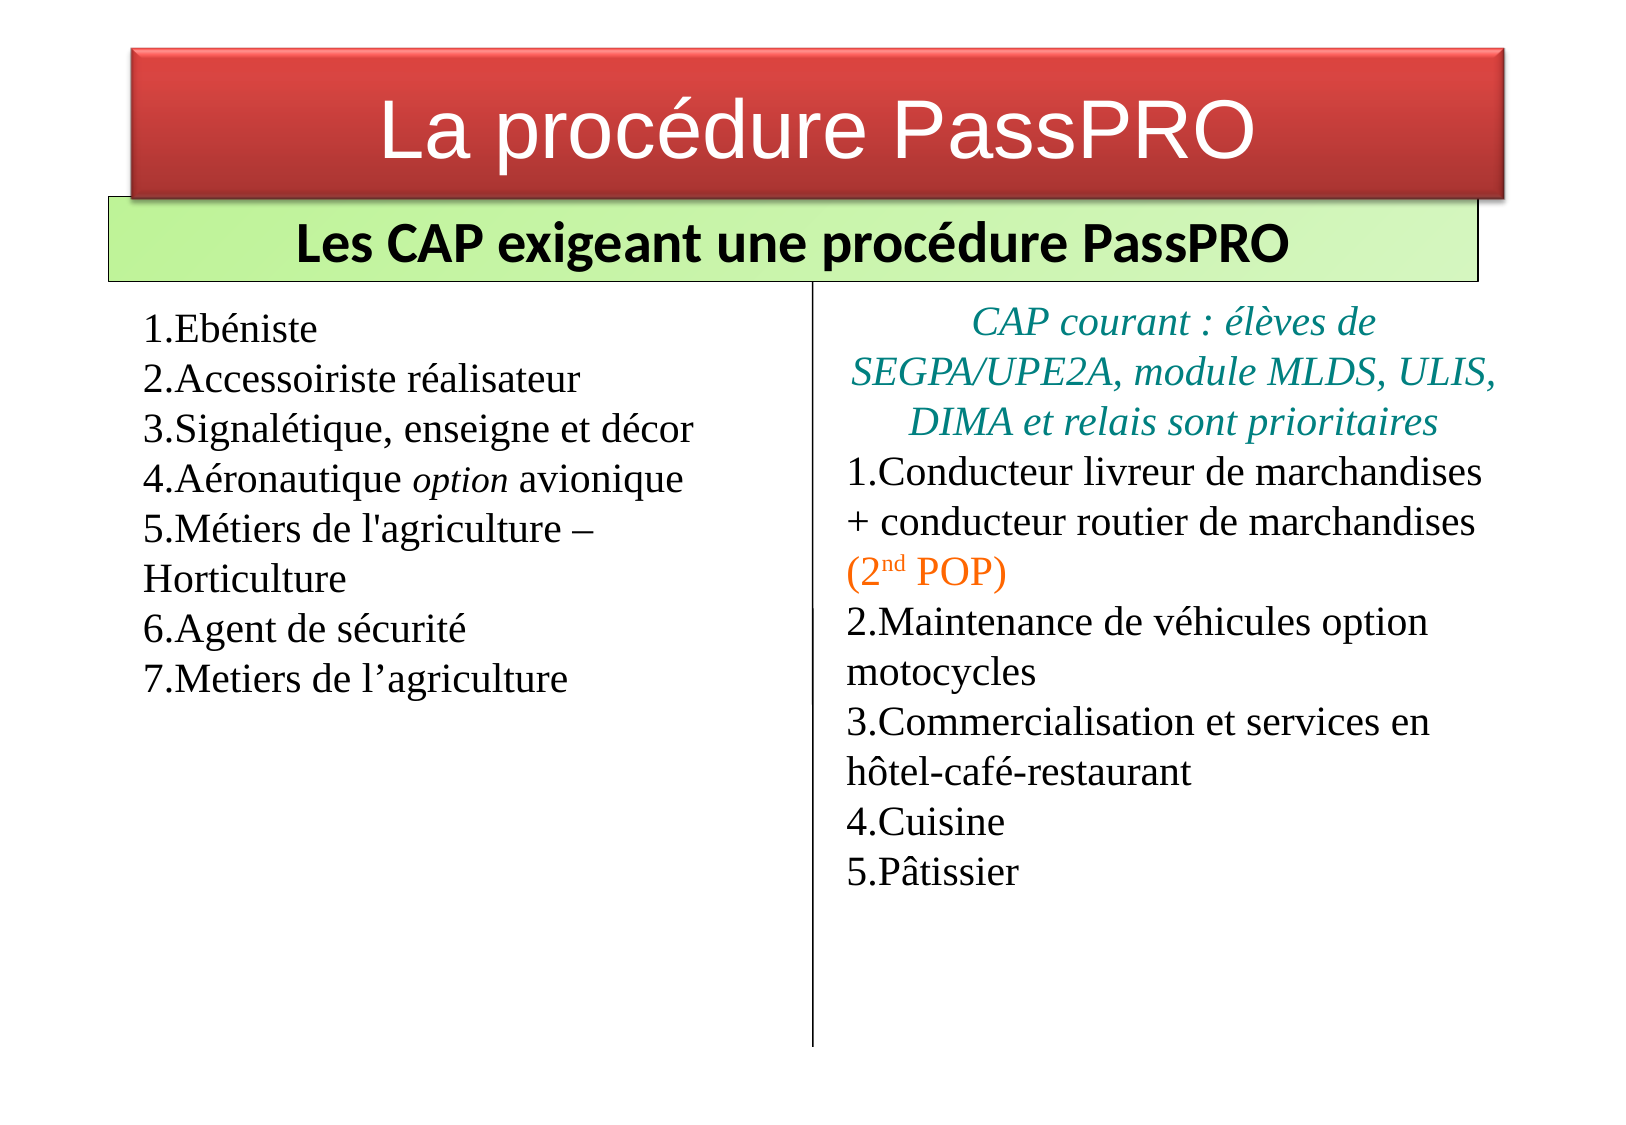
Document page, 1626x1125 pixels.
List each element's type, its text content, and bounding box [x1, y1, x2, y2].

text_box Les CAP exigeant une procédure PassPRO [108, 196, 1478, 282]
text_box [819, 240, 831, 507]
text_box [122, 43, 1514, 212]
text_box [34, 37, 1460, 188]
text_box 1.Ebéniste 2.Accessoiriste réalisateur 3.Signalétique, enseigne et décor 4.Aéronautique option avionique 5.Métiers de l'agriculture – Horticulture 6.Agent de sécurité 7.Metiers de l’agriculture [128, 282, 812, 709]
text_box CAP courant : élèves de SEGPA/UPE2A, module MLDS, ULIS, DIMA et relais sont prioritaires 1.Conducteur livreur de marchandises + conducteur routier de marchandises (2nd POP) 2.Maintenance de véhicules option motocycles 3.Commercialisation et services en hôtel-café-restaurant 4.Cuisine 5.Pâtissier [831, 236, 1517, 1002]
